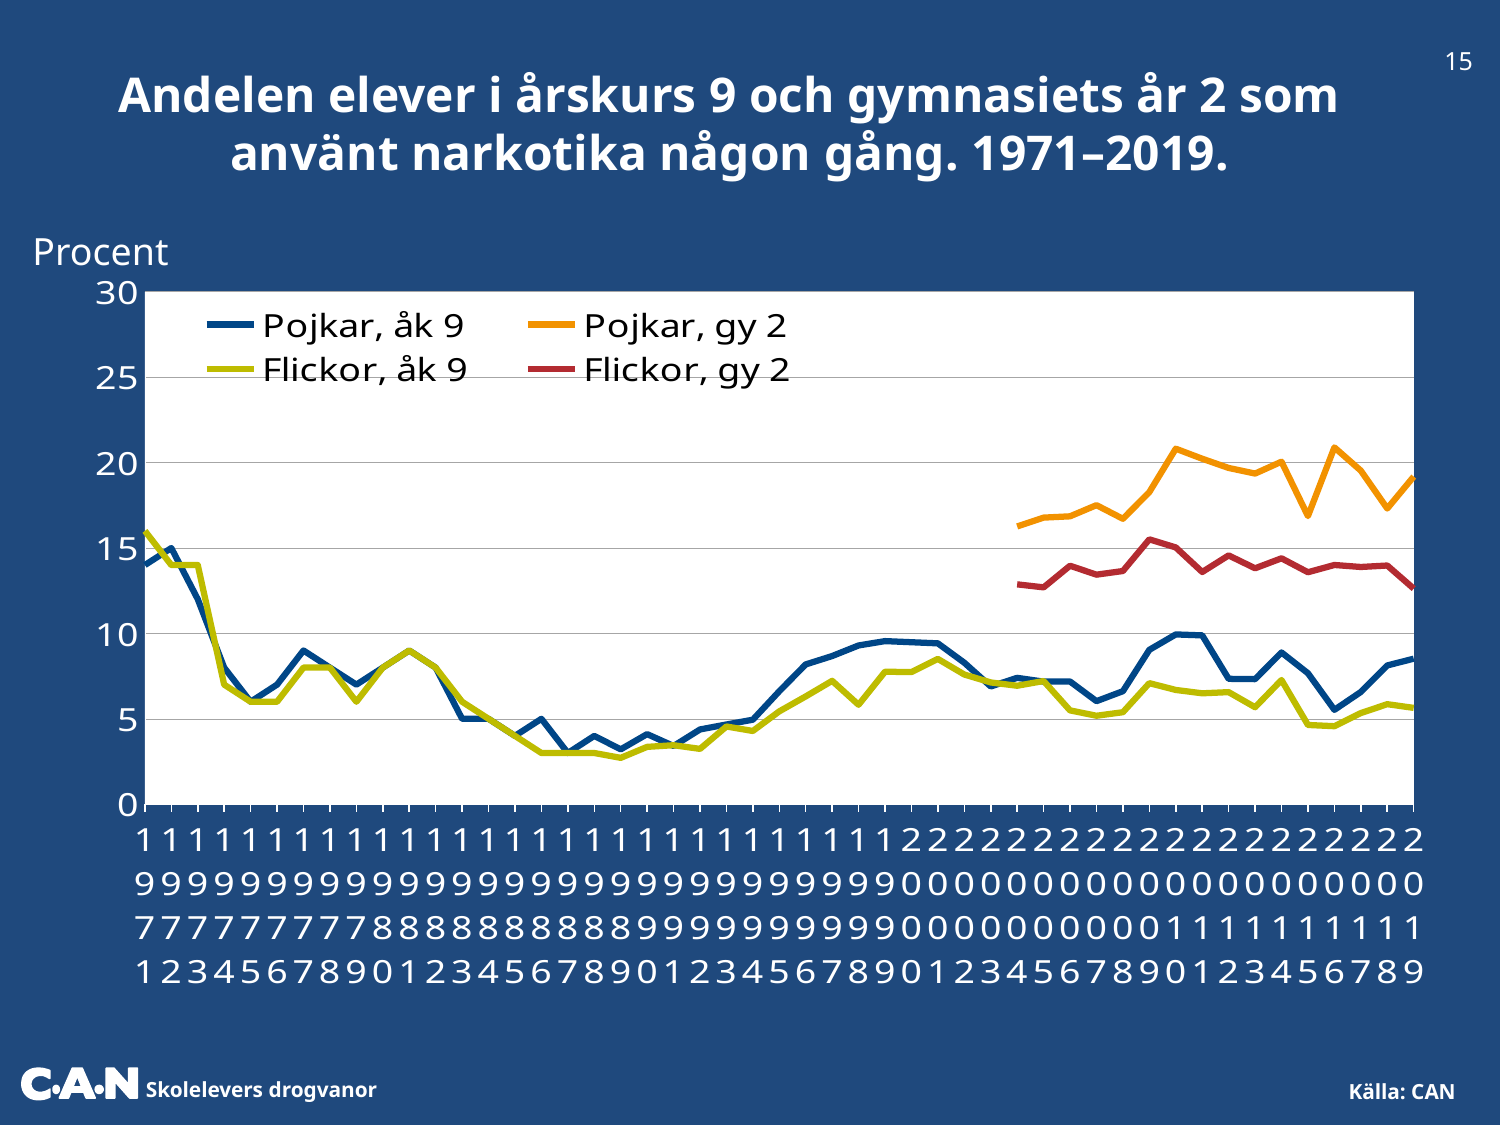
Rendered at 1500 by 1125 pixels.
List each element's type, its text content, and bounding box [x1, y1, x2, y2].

text_box Procent [17, 220, 194, 280]
chart [58, 234, 1448, 993]
title Andelen elever i årskurs 9 och gymnasiets år 2 som använt narkotika någon gång. 1971–2019. [34, 44, 1426, 200]
text_box 15 [1429, 8, 1500, 83]
